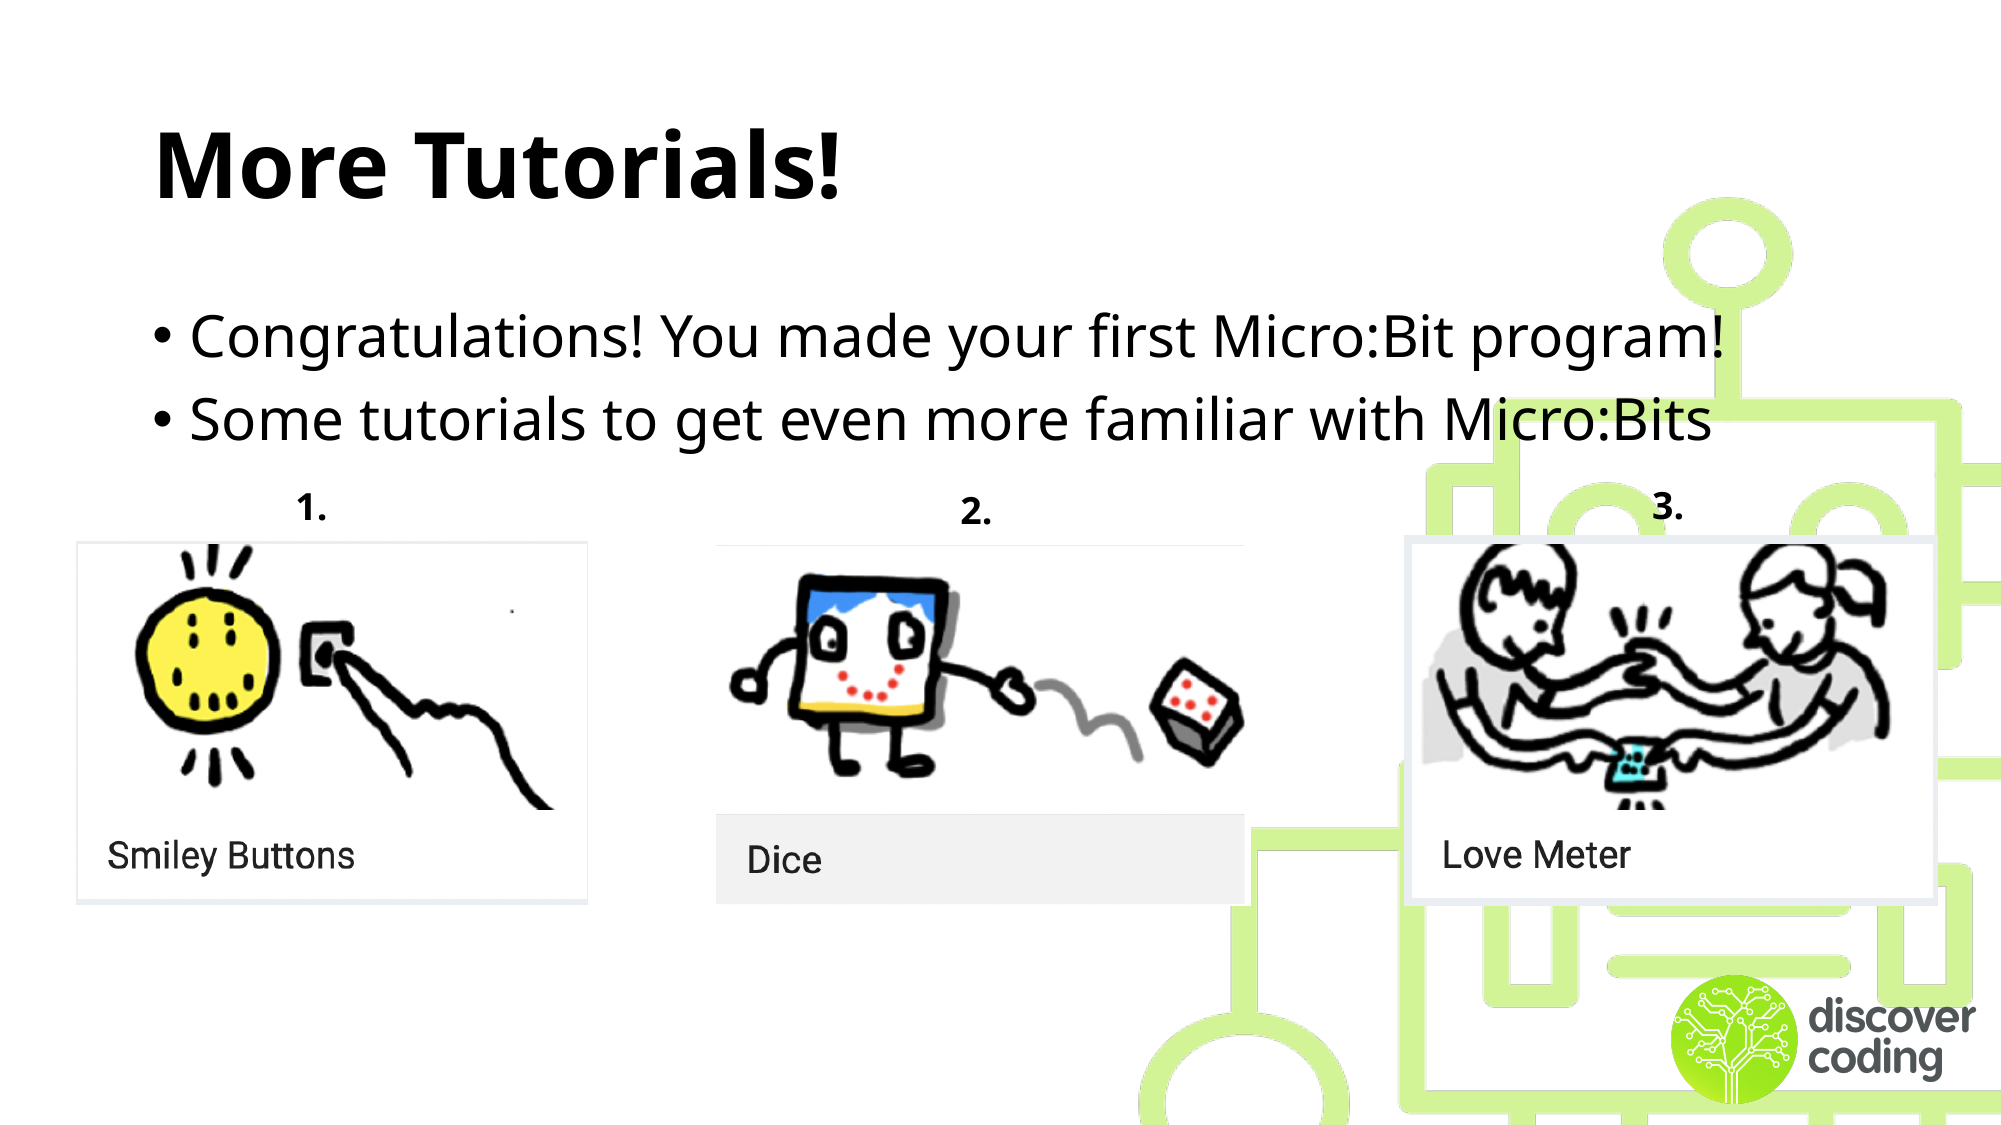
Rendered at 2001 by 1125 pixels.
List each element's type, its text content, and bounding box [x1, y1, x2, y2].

text_box [137, 299, 879, 1014]
picture [706, 0, 2001, 1125]
picture [75, 540, 589, 906]
text_box 1. [280, 475, 349, 536]
title More Tutorials! [137, 59, 879, 278]
